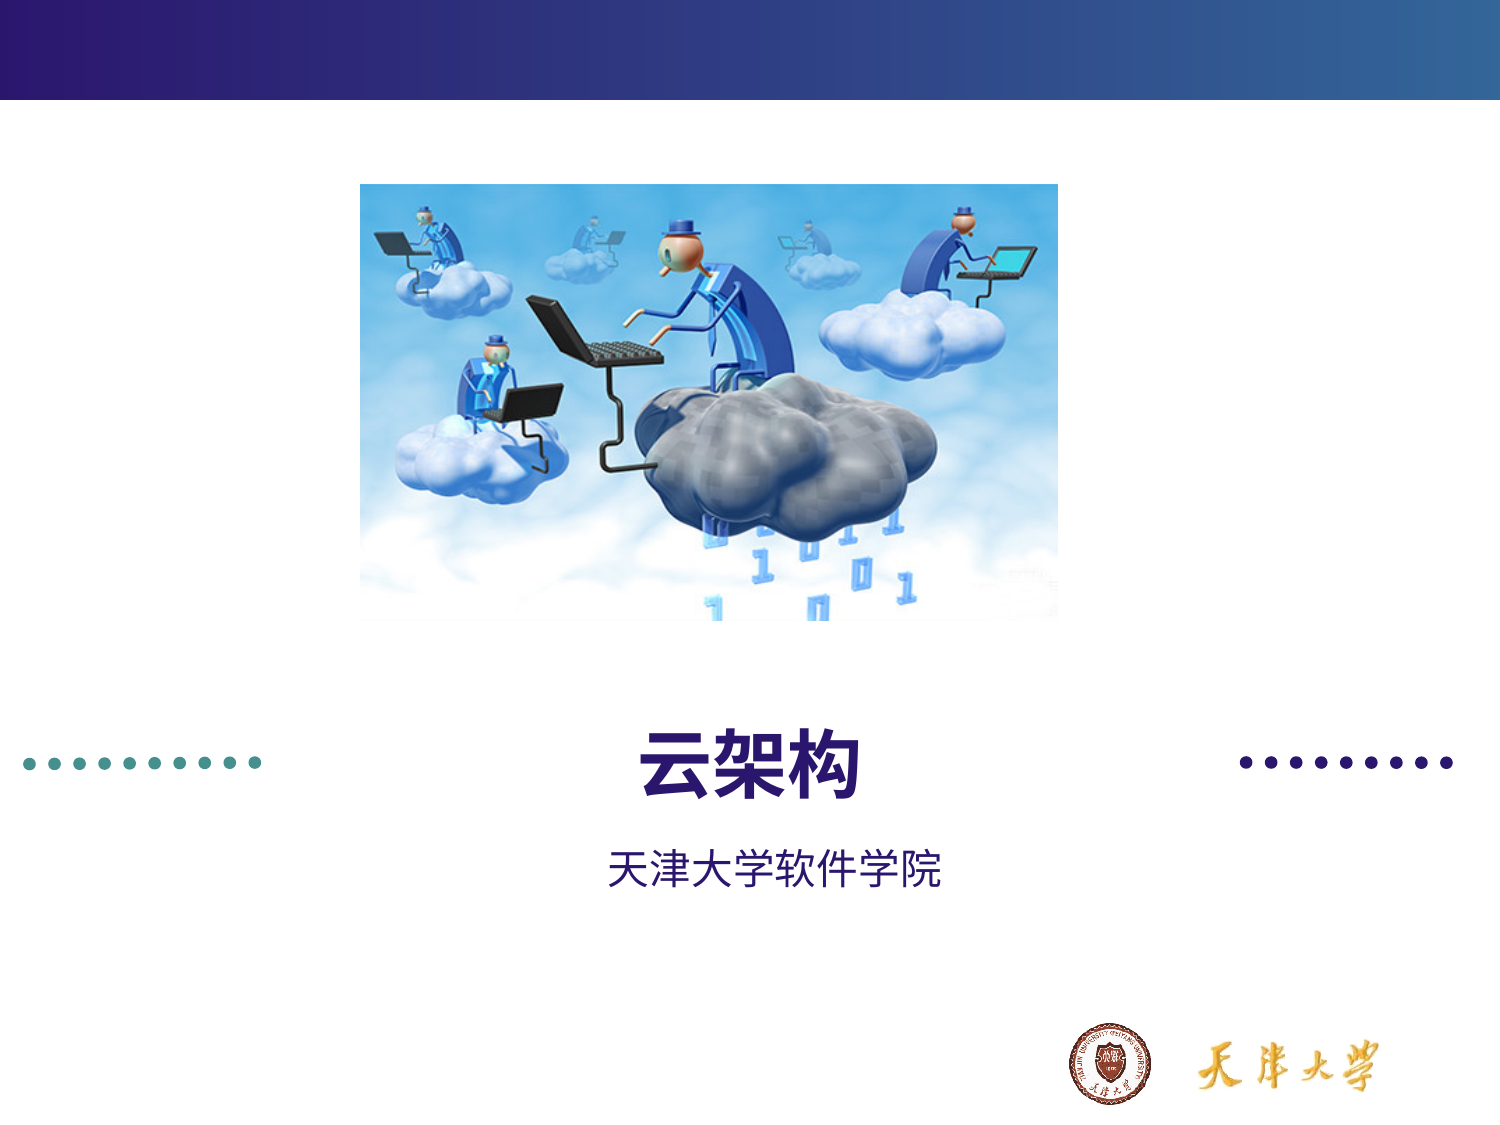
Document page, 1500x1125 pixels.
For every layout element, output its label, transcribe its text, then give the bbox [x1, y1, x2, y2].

subtitle 天津大学软件学院 [287, 834, 1263, 936]
title 云架构 [74, 699, 1426, 826]
picture [1009, 1023, 1495, 1106]
picture [360, 184, 1058, 621]
